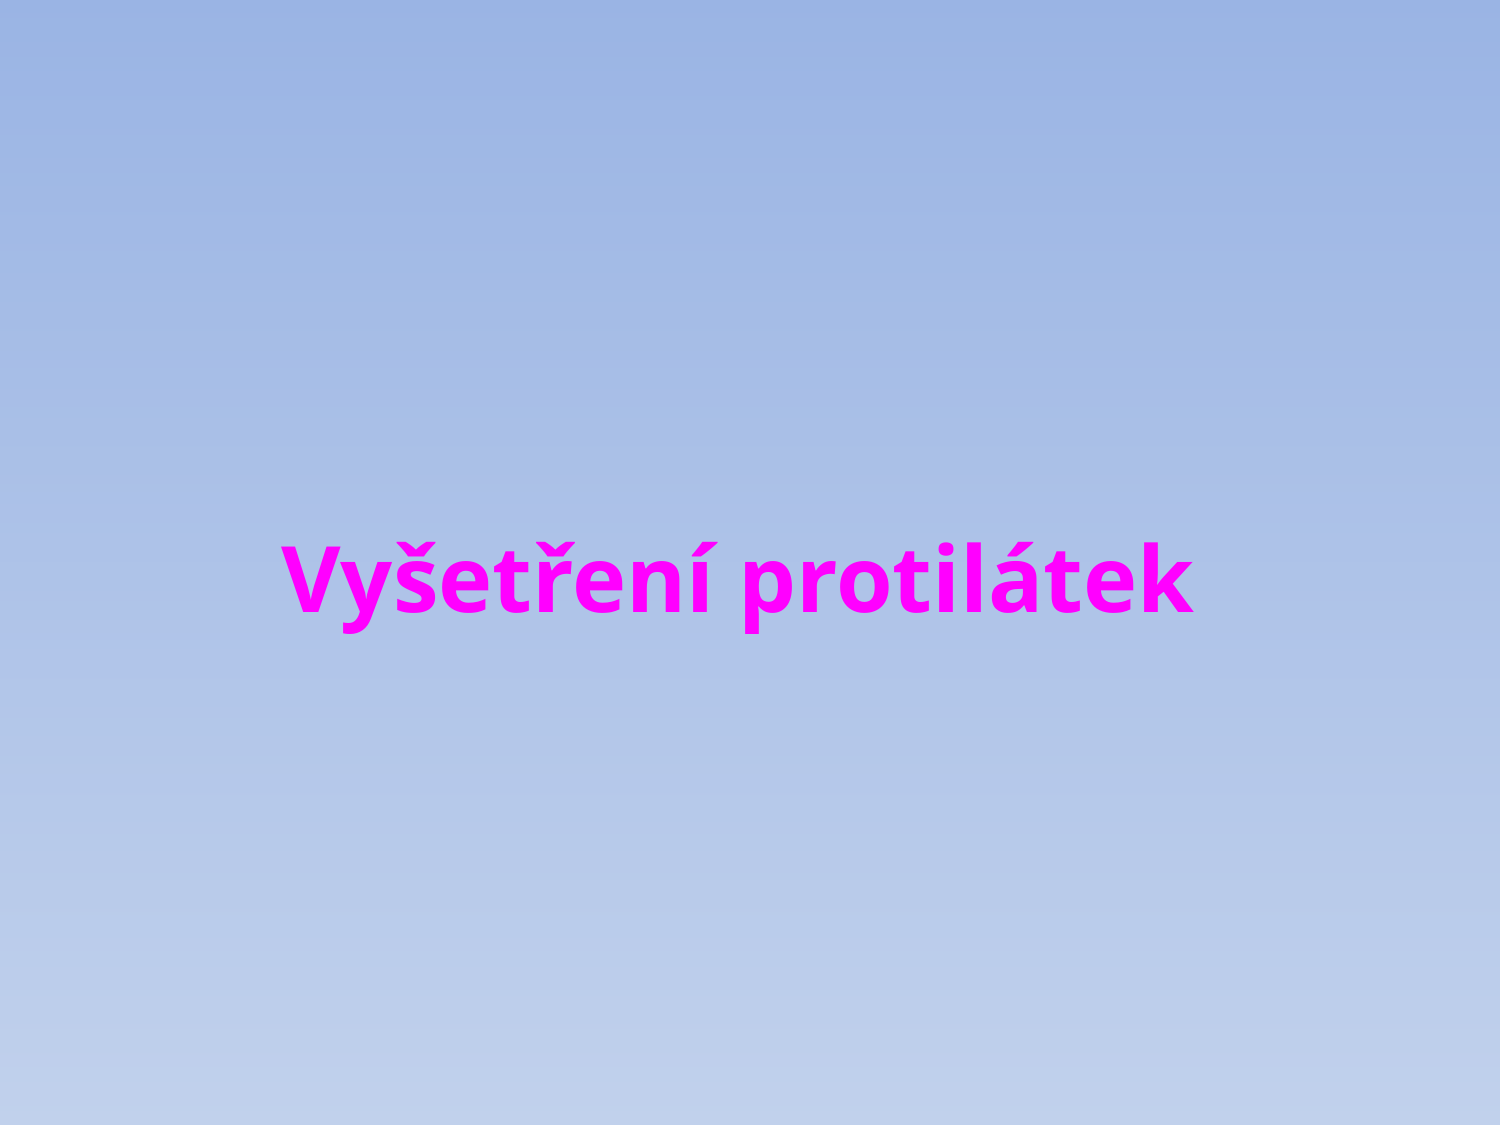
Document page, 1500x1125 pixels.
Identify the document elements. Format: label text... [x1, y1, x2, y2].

title Vyšetření protilátek [35, 457, 1442, 640]
